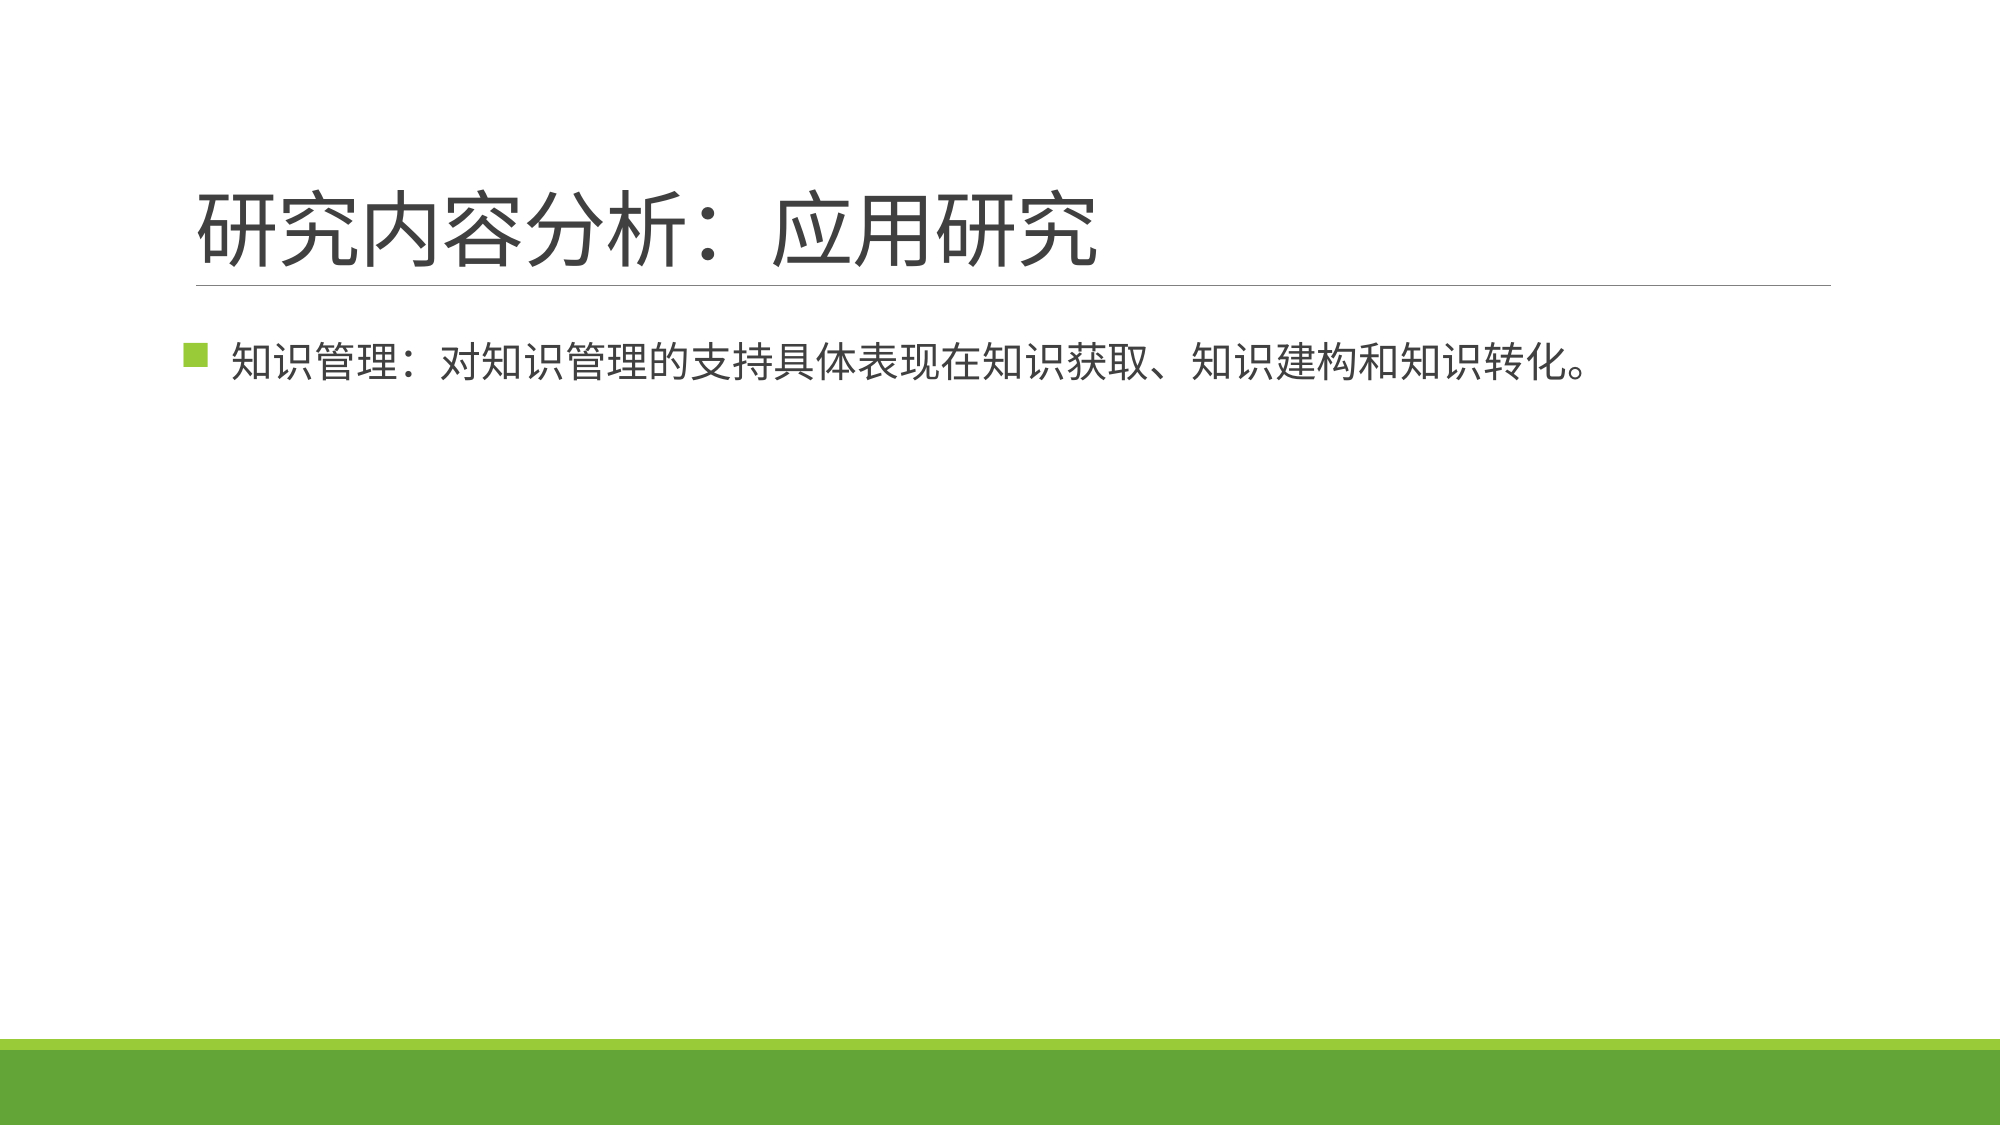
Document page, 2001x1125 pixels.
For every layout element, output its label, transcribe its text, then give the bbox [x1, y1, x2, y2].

list 知识管理：对知识管理的支持具体表现在知识获取、知识建构和知识转化。 [180, 302, 1830, 963]
title 研究内容分析：应用研究 [180, 47, 1830, 285]
